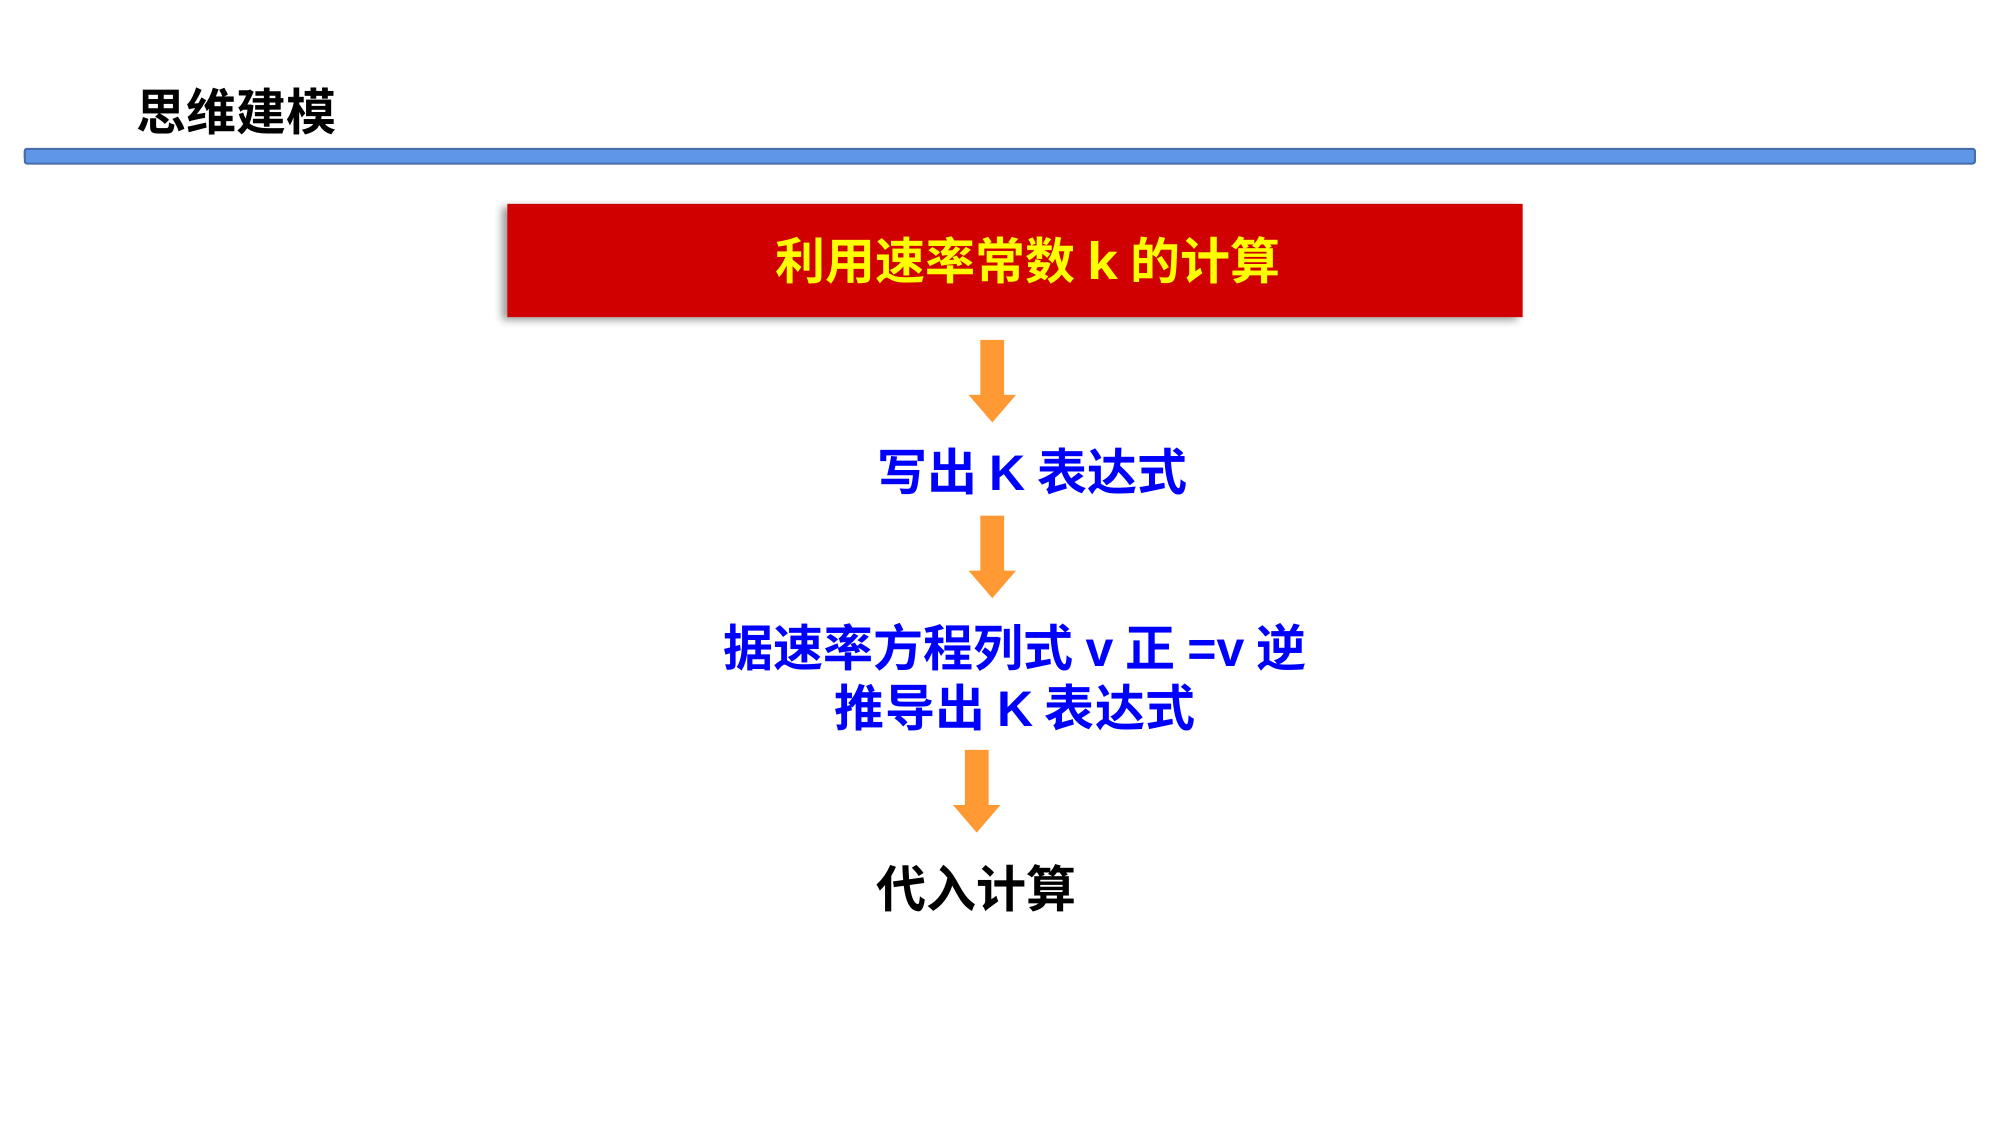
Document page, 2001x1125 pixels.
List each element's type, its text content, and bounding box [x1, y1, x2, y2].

text_box 思维建模 [121, 73, 352, 147]
text_box [23, 147, 1976, 165]
text_box 代入计算 [663, 849, 1291, 925]
text_box [953, 749, 1001, 833]
text_box [968, 515, 1016, 599]
text_box [507, 298, 1523, 318]
text_box 据速率方程列式v正=v逆 推导出K表达式 [345, 609, 1685, 745]
text_box 利用速率常数k的计算 [499, 222, 1567, 298]
text_box 写出K表达式 [718, 433, 1346, 509]
text_box [968, 339, 1016, 423]
text_box [507, 203, 1523, 222]
